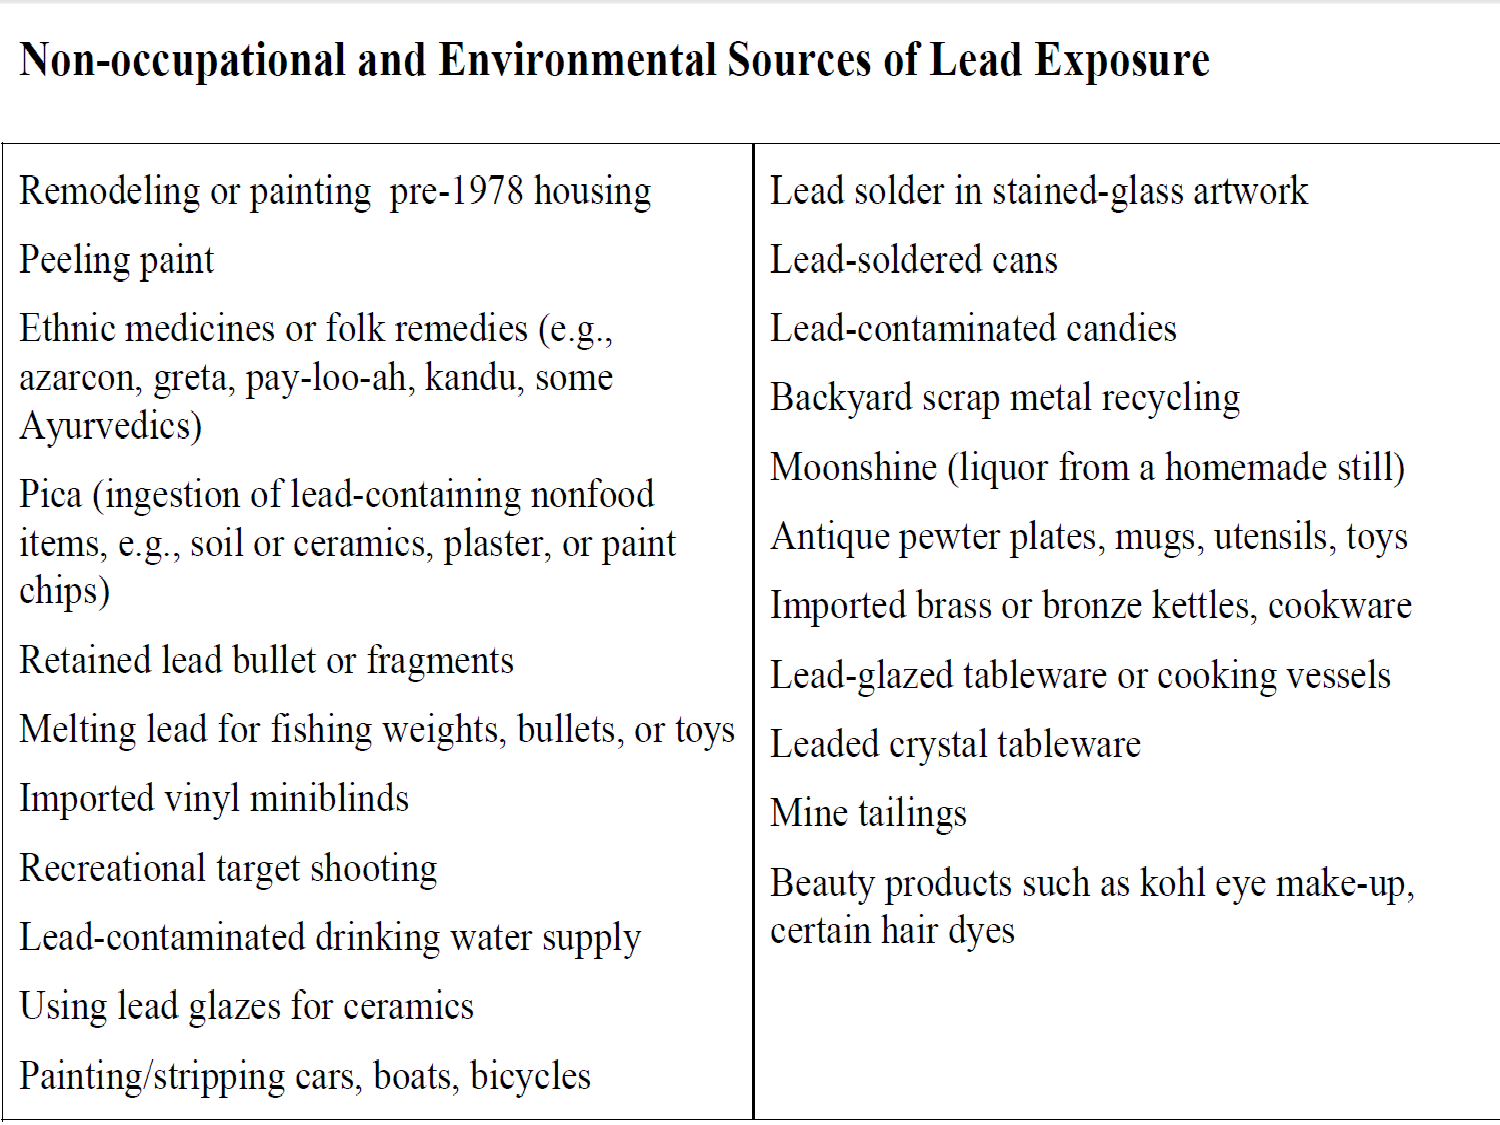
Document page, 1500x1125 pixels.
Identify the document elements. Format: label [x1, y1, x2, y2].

list [0, 0, 1500, 1125]
